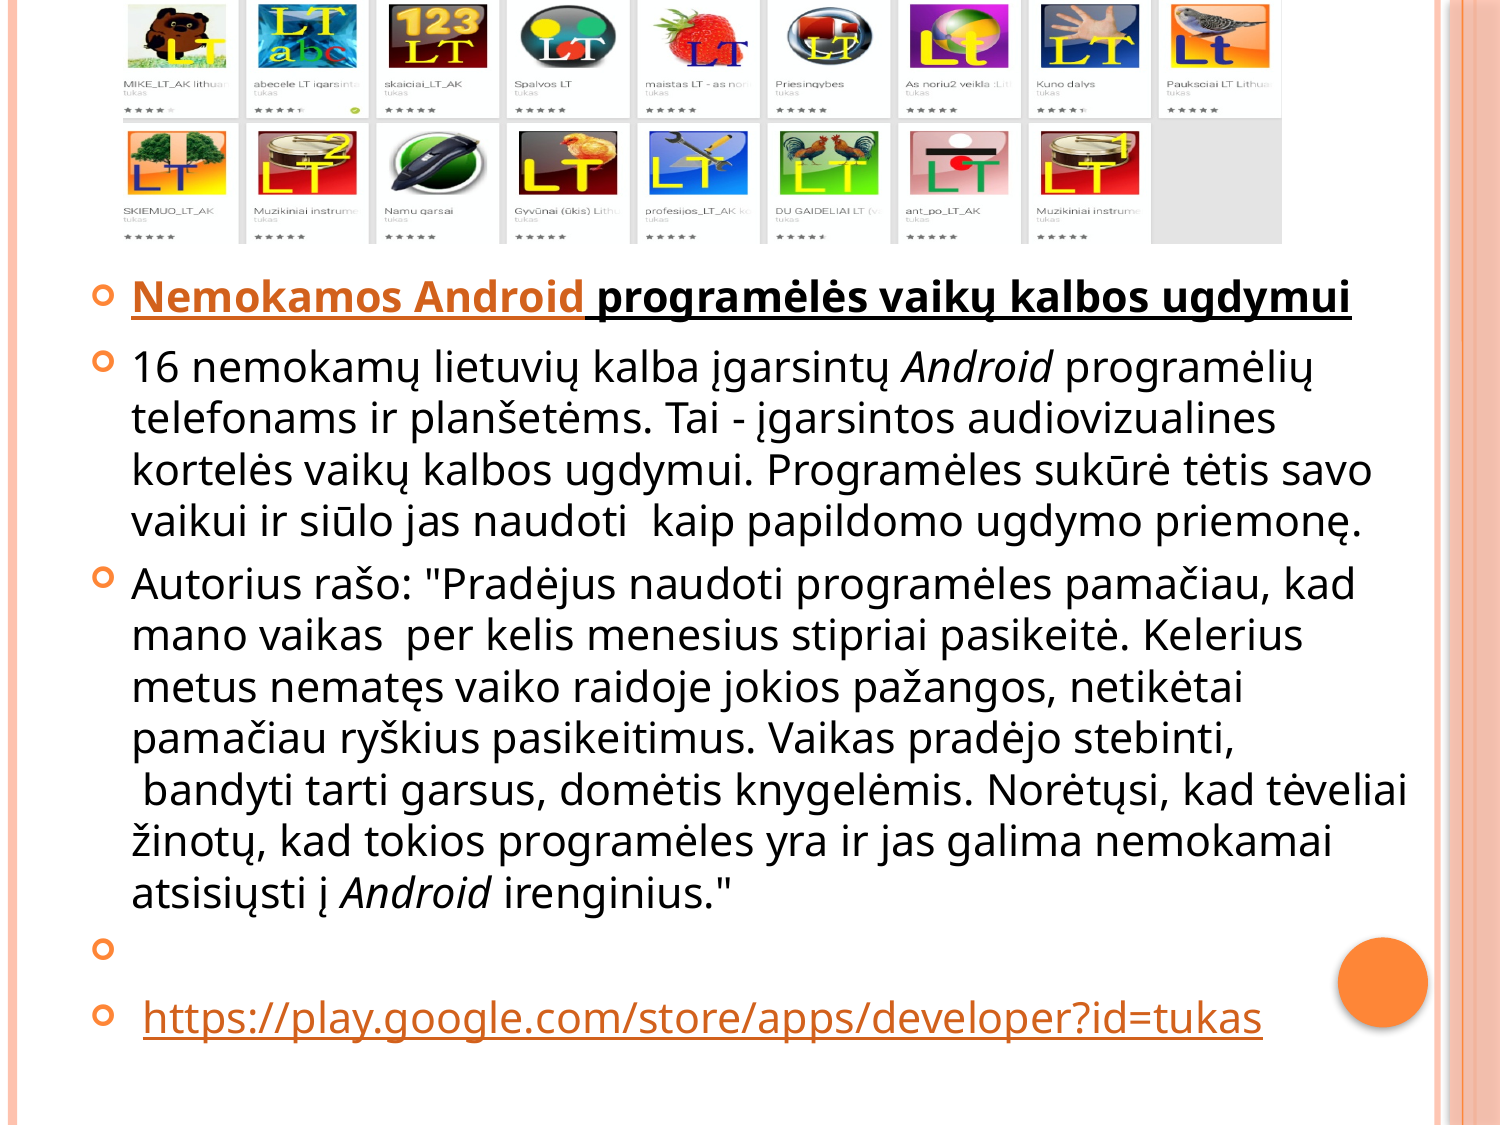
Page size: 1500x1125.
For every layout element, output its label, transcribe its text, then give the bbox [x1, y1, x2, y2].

list Nemokamos Android programėlės vaikų kalbos ugdymui 16 nemokamų lietuvių kalba įgarsintų Android programėlių telefonams ir planšetėms. Tai - įgarsintos audiovizualines kortelės vaikų kalbos ugdymui. Programėles sukūrė tėtis savo vaikui ir siūlo jas naudoti kaip papildomo ugdymo priemonę. Autorius rašo: "Pradėjus naudoti programėles pamačiau, kad mano vaikas per kelis menesius stipriai pasikeitė. Kelerius metus nematęs vaiko raidoje jokios pažangos, netikėtai pamačiau ryškius pasikeitimus. Vaikas pradėjo stebinti, bandyti tarti garsus, domėtis knygelėmis. Norėtųsi, kad tėveliai žinotų, kad tokios programėles yra ir jas galima nemokamai atsisiųsti į Android irenginius." https://play.google.com/store/apps/developer?id=tukas [75, 262, 1425, 1071]
picture [123, 0, 1282, 244]
